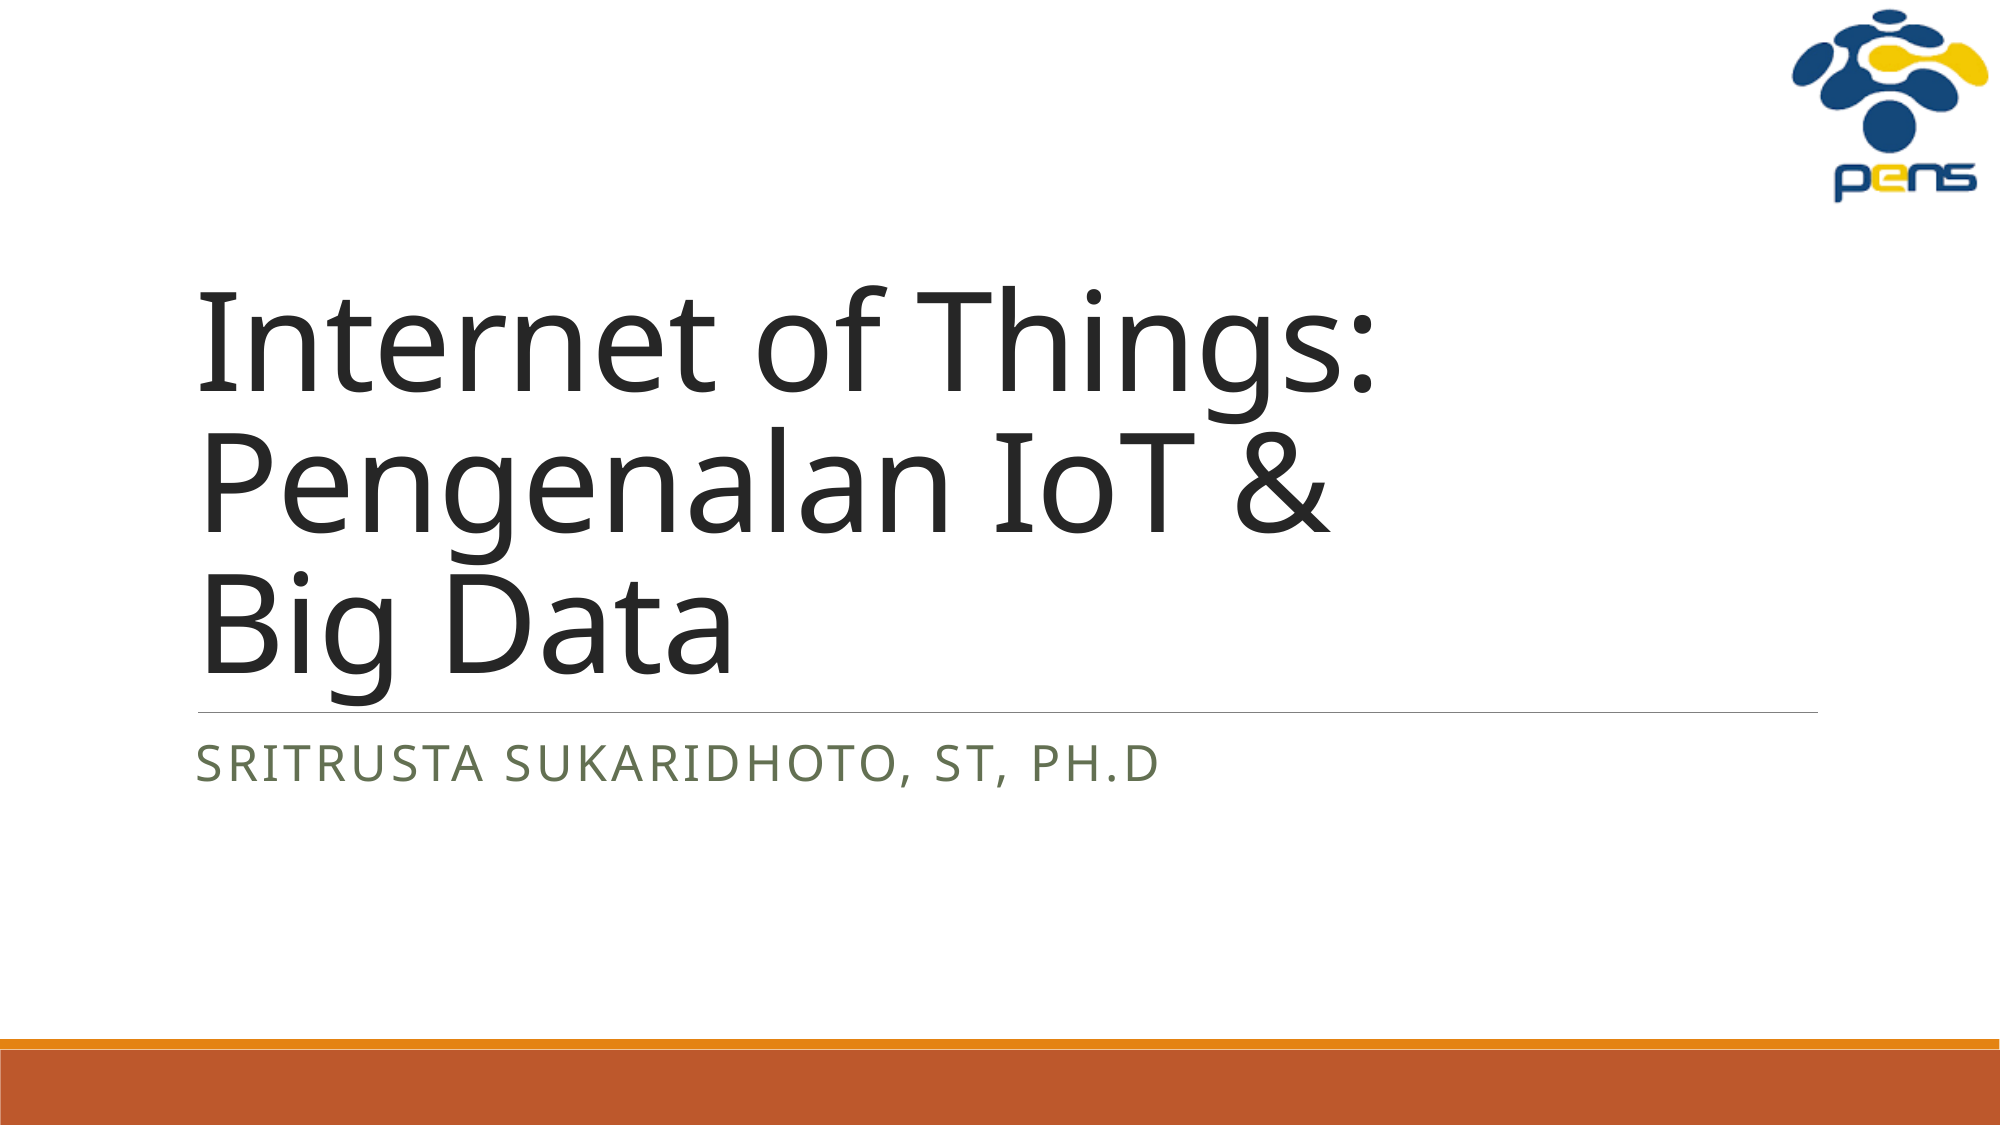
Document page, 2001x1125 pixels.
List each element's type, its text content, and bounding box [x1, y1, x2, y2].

title Internet of Things: Pengenalan IoT & Big Data [180, 124, 1830, 710]
picture [1782, 2, 2000, 210]
subtitle Sritrusta Sukaridhoto, ST, Ph.D [180, 730, 1831, 919]
